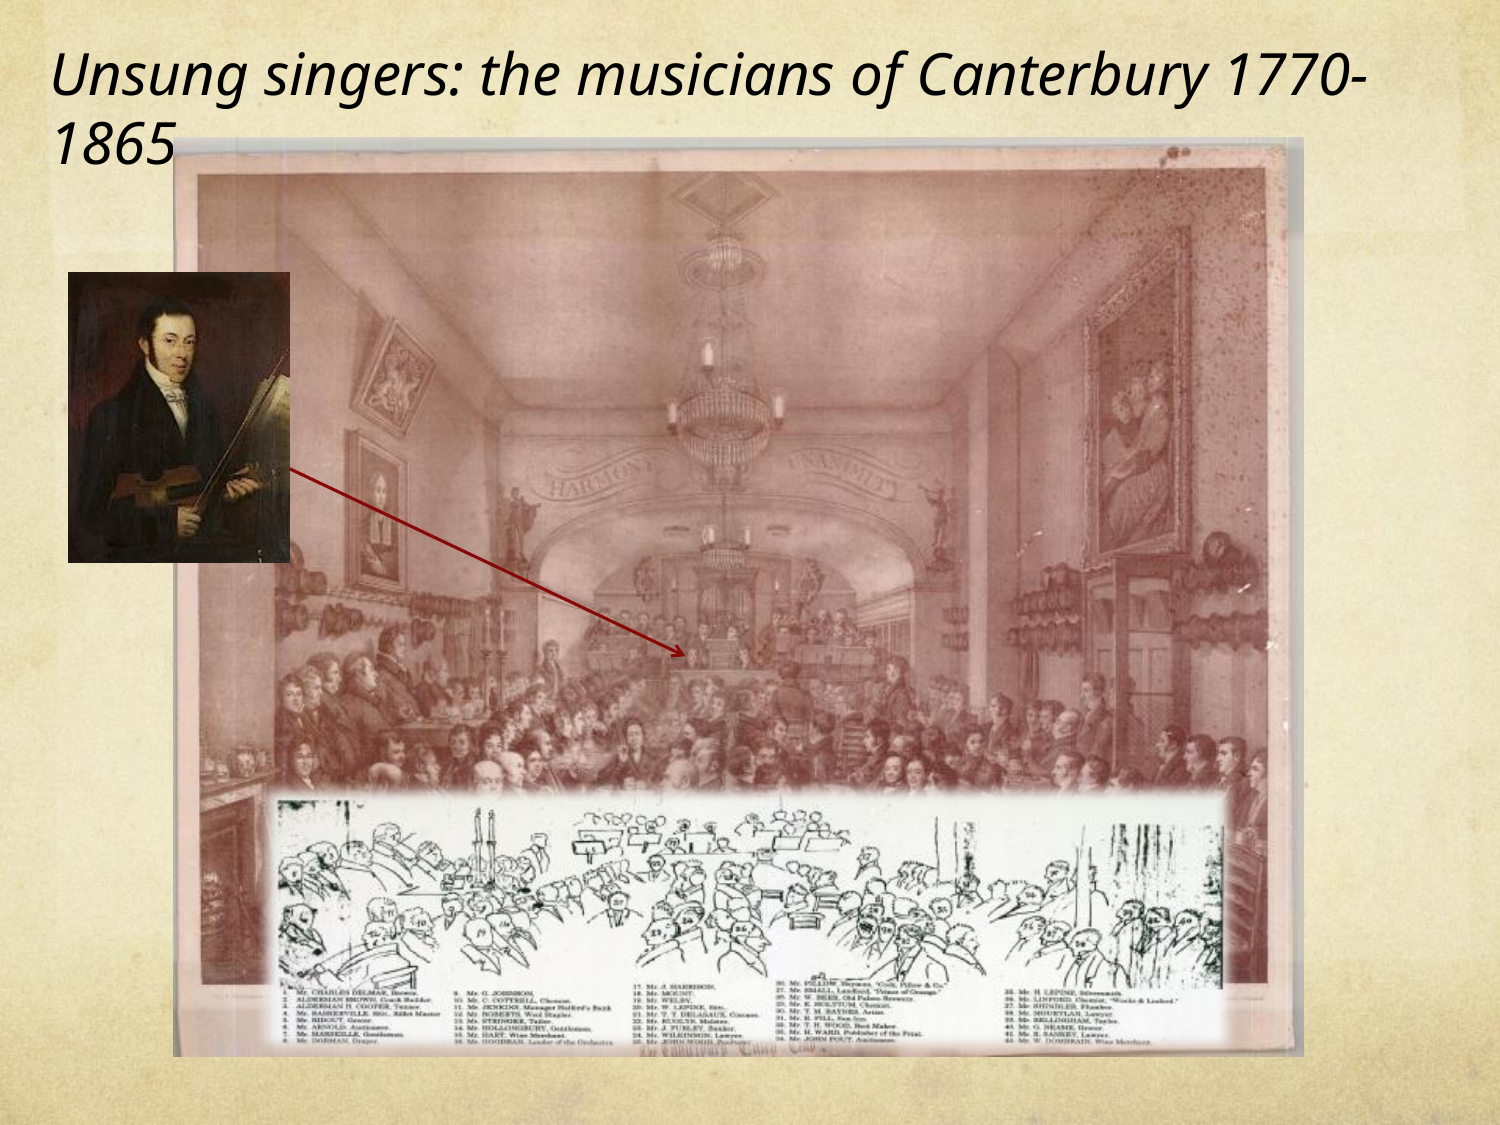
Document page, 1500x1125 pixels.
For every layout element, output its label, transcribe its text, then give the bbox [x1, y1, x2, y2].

text_box Unsung singers: the musicians of Canterbury 1770-1865 [34, 29, 1405, 185]
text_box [289, 468, 686, 657]
picture [0, 0, 1500, 1125]
